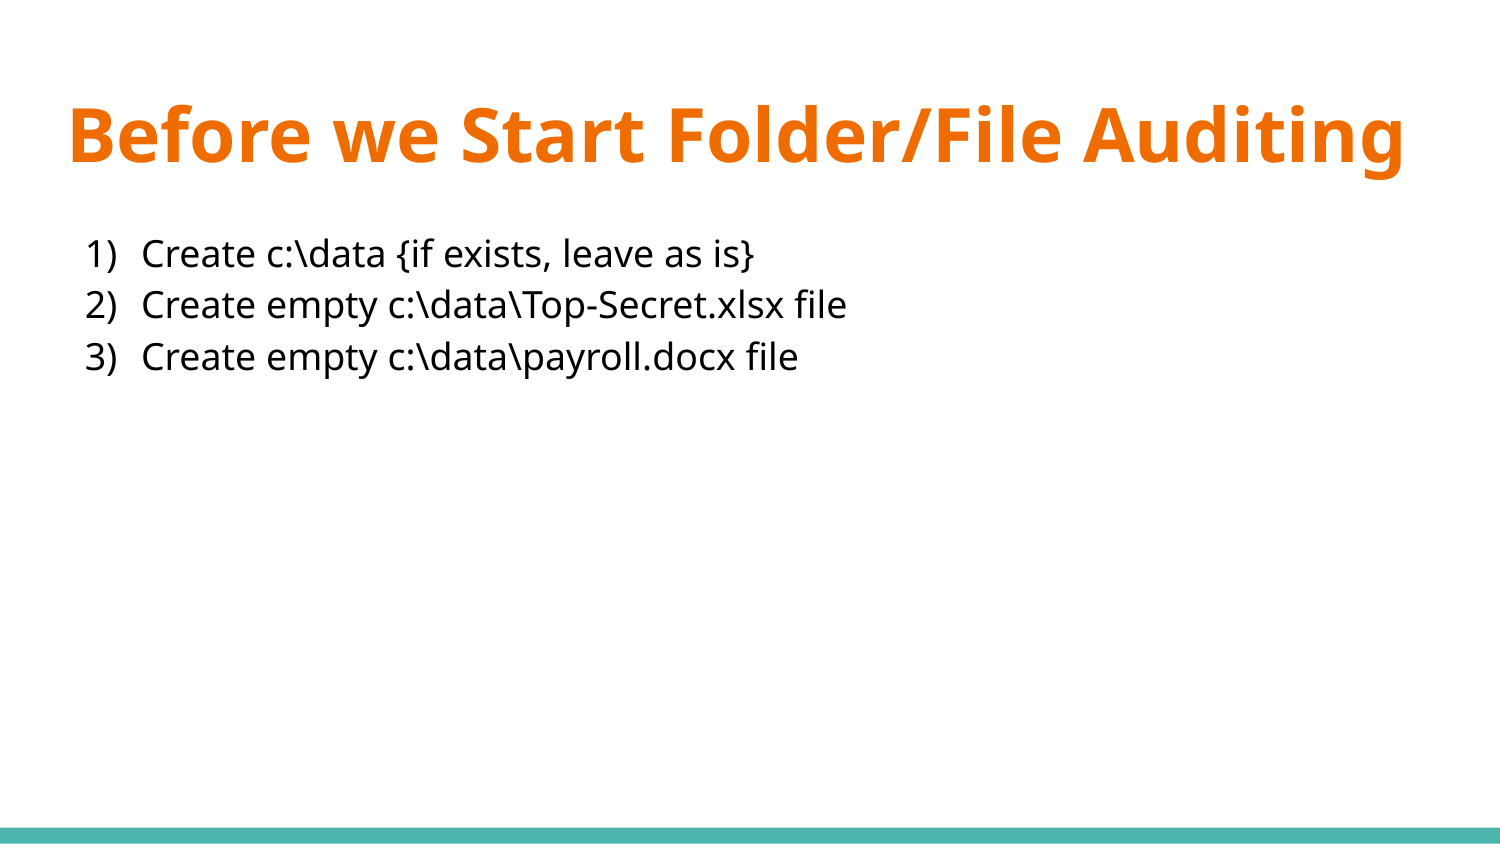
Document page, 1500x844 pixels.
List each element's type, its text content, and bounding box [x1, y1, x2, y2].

list Create c:\data {if exists, leave as is} Create empty c:\data\Top-Secret.xlsx file Create empty c:\data\payroll.docx file [51, 207, 1449, 778]
title Before we Start Folder/File Auditing [51, 72, 1449, 189]
